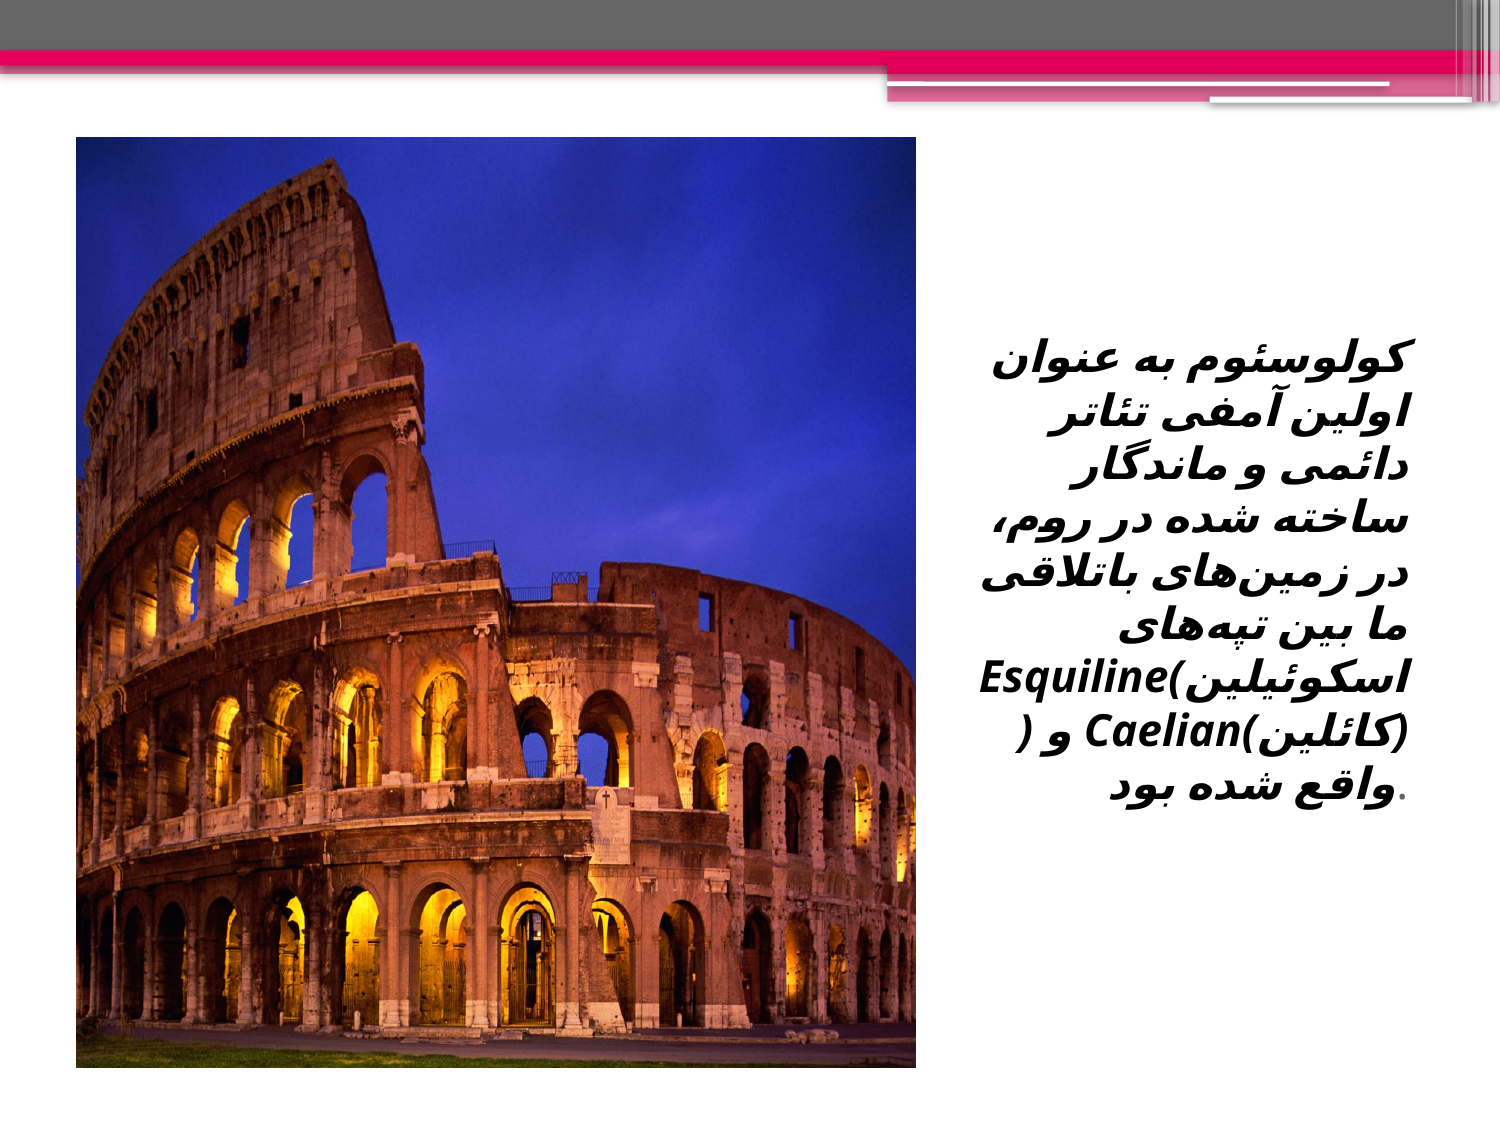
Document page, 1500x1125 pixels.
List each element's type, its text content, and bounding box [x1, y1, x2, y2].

title کولوسئوم به عنوان اولین آمفی تئاتر دائمی و ماندگار ساخته شده در روم، در زمین‌های باتلاقی ما بین تپه‌های Esquiline(اسکوئیلین) و Caelian(کائلین) واقع شده بود. [962, 267, 1424, 870]
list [76, 136, 916, 1068]
